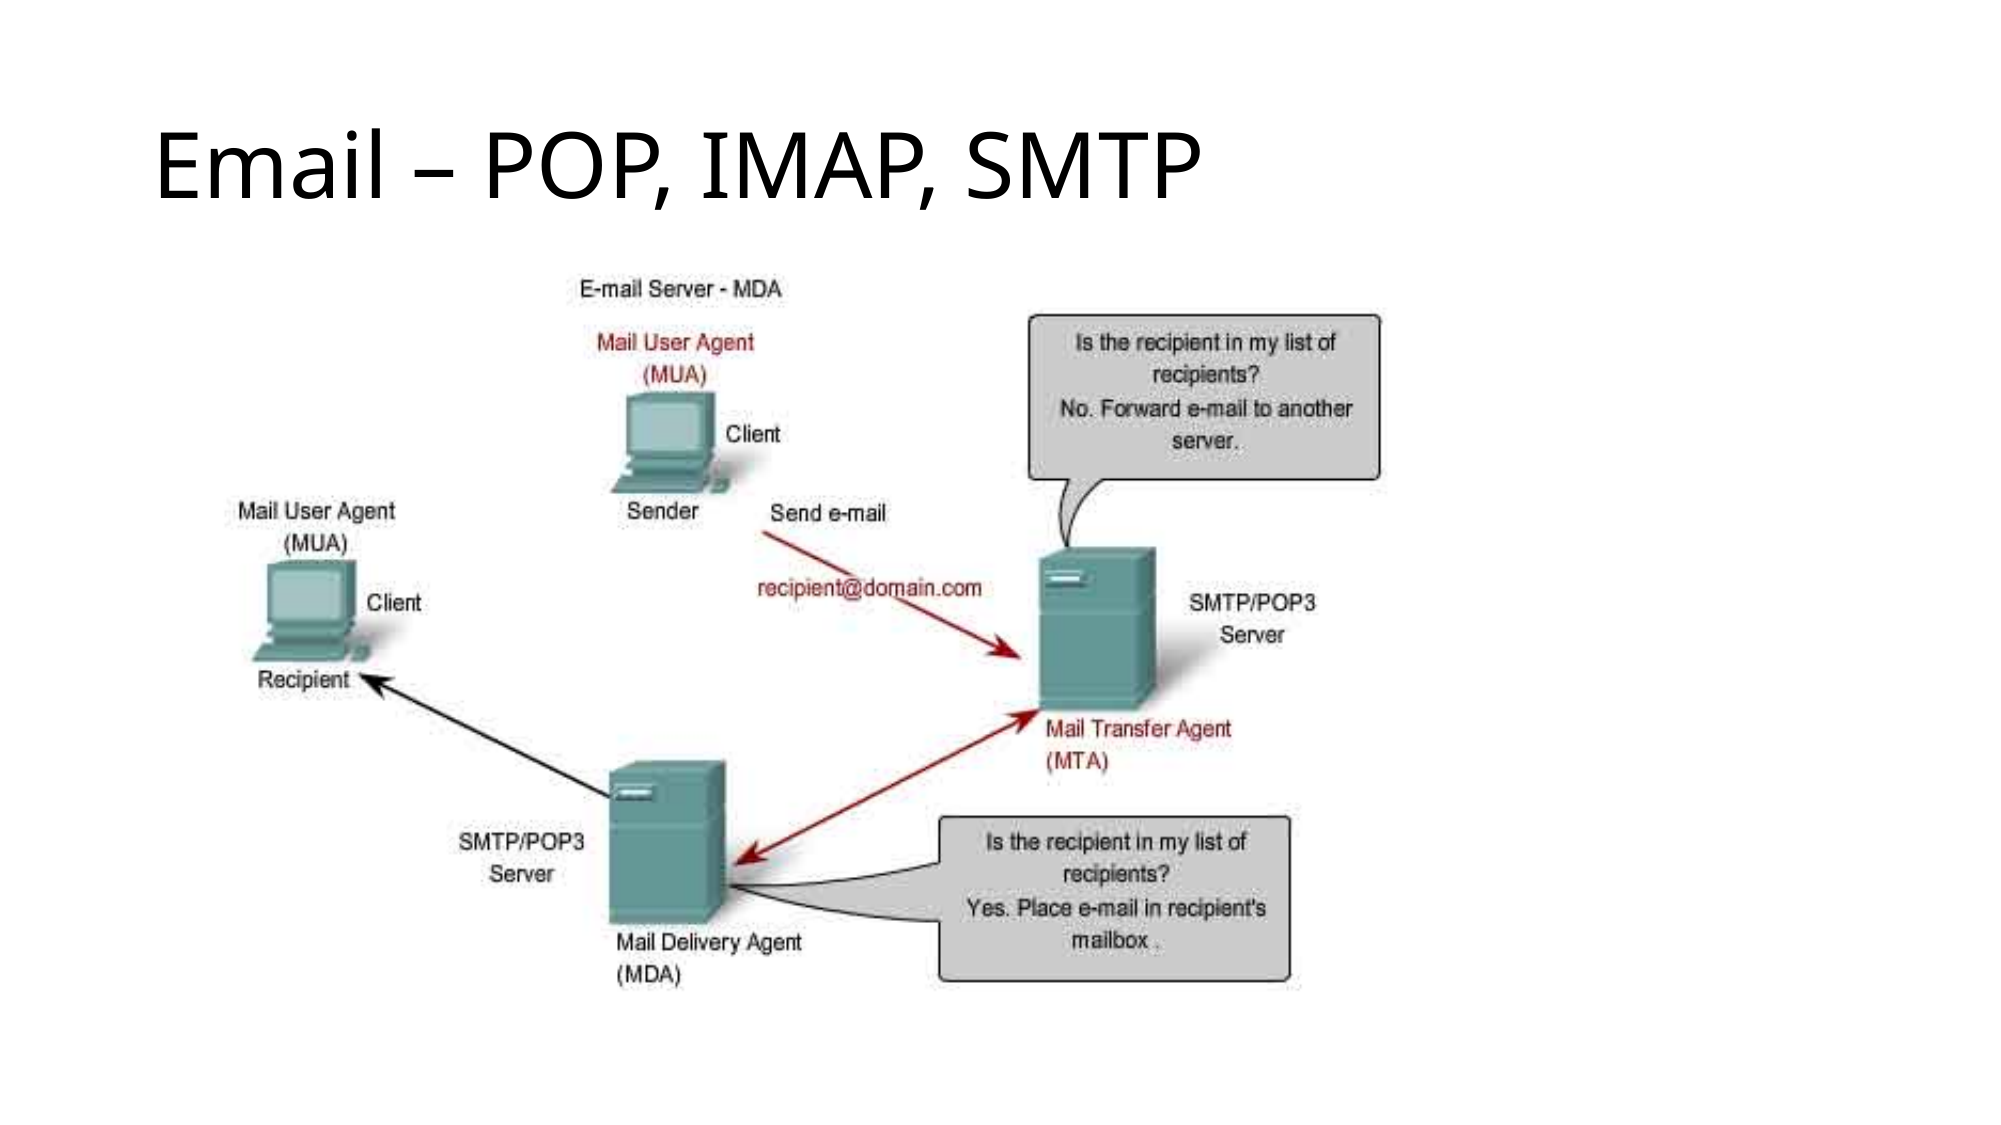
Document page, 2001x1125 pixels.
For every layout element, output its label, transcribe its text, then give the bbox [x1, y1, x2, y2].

title Email – POP, IMAP, SMTP [137, 59, 1863, 278]
picture [208, 257, 1409, 1035]
